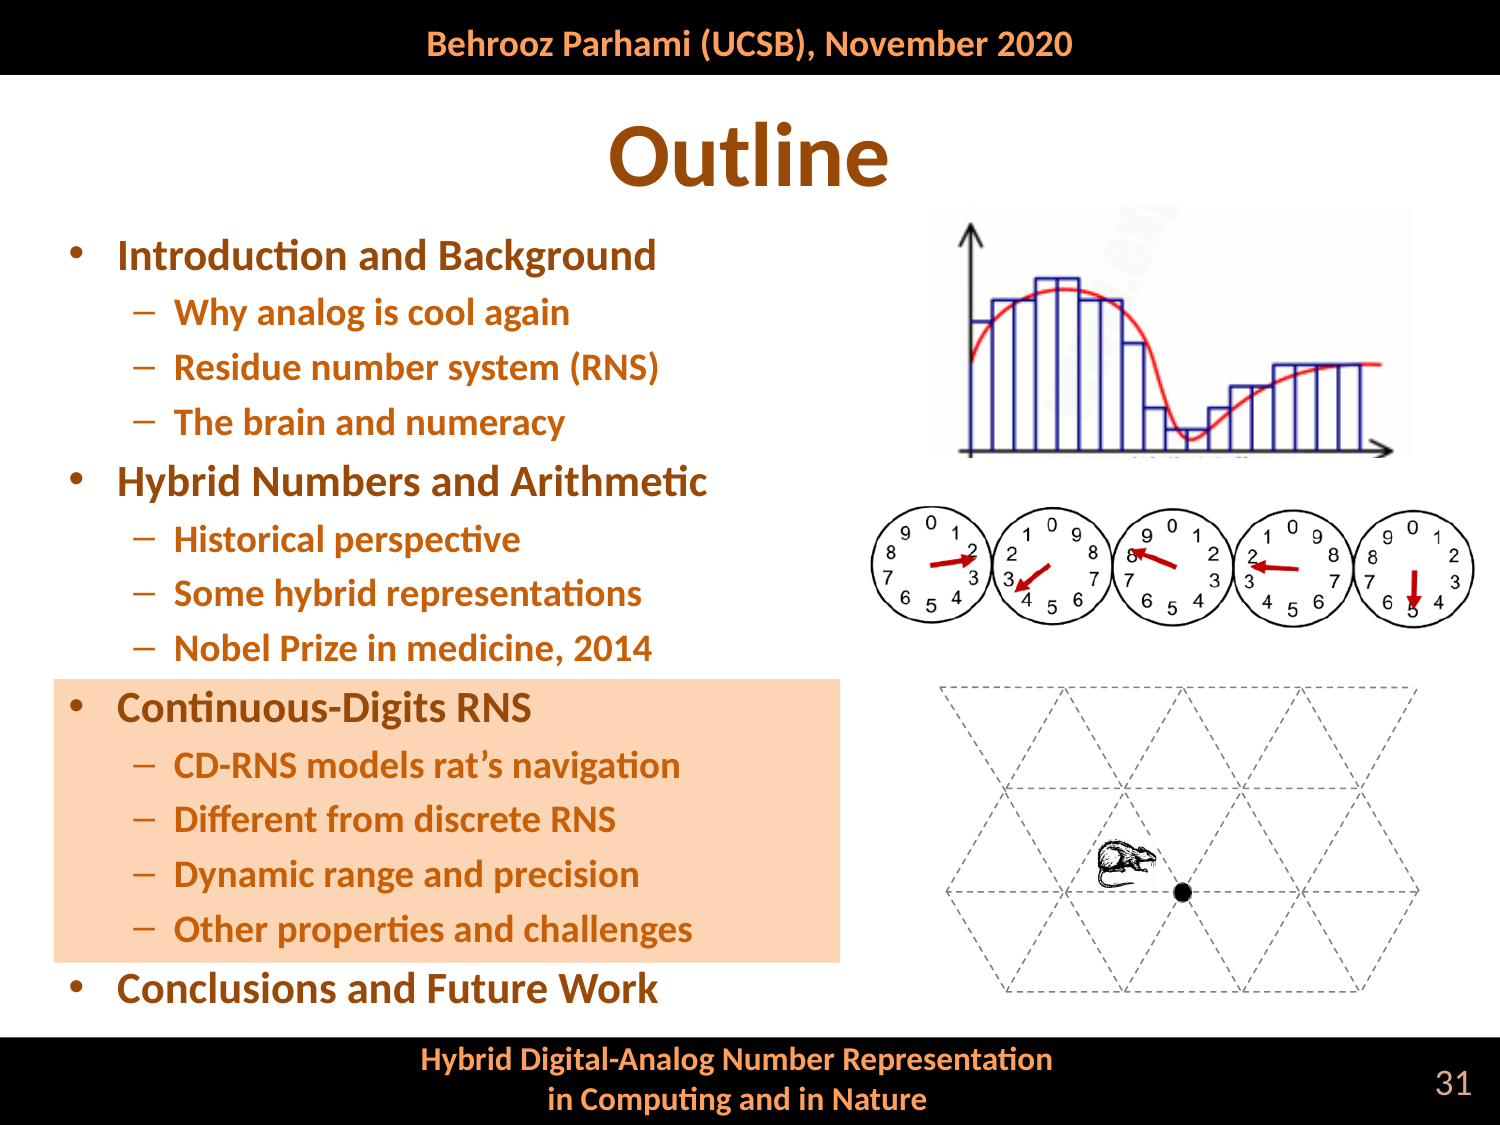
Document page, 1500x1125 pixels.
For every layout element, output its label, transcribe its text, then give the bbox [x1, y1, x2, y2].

title Outline [75, 75, 1425, 225]
picture [928, 205, 1414, 458]
list Introduction and Background Why analog is cool again Residue number system (RNS) The brain and numeracy Hybrid Numbers and Arithmetic Historical perspective Some hybrid representations Nobel Prize in medicine, 2014 Continuous-Digits RNS CD-RNS models rat’s navigation Different from discrete RNS Dynamic range and precision Other properties and challenges Conclusions and Future Work [53, 217, 839, 1034]
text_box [939, 686, 1420, 993]
picture [861, 497, 1486, 634]
slide_number 31 [1137, 1050, 1488, 1110]
